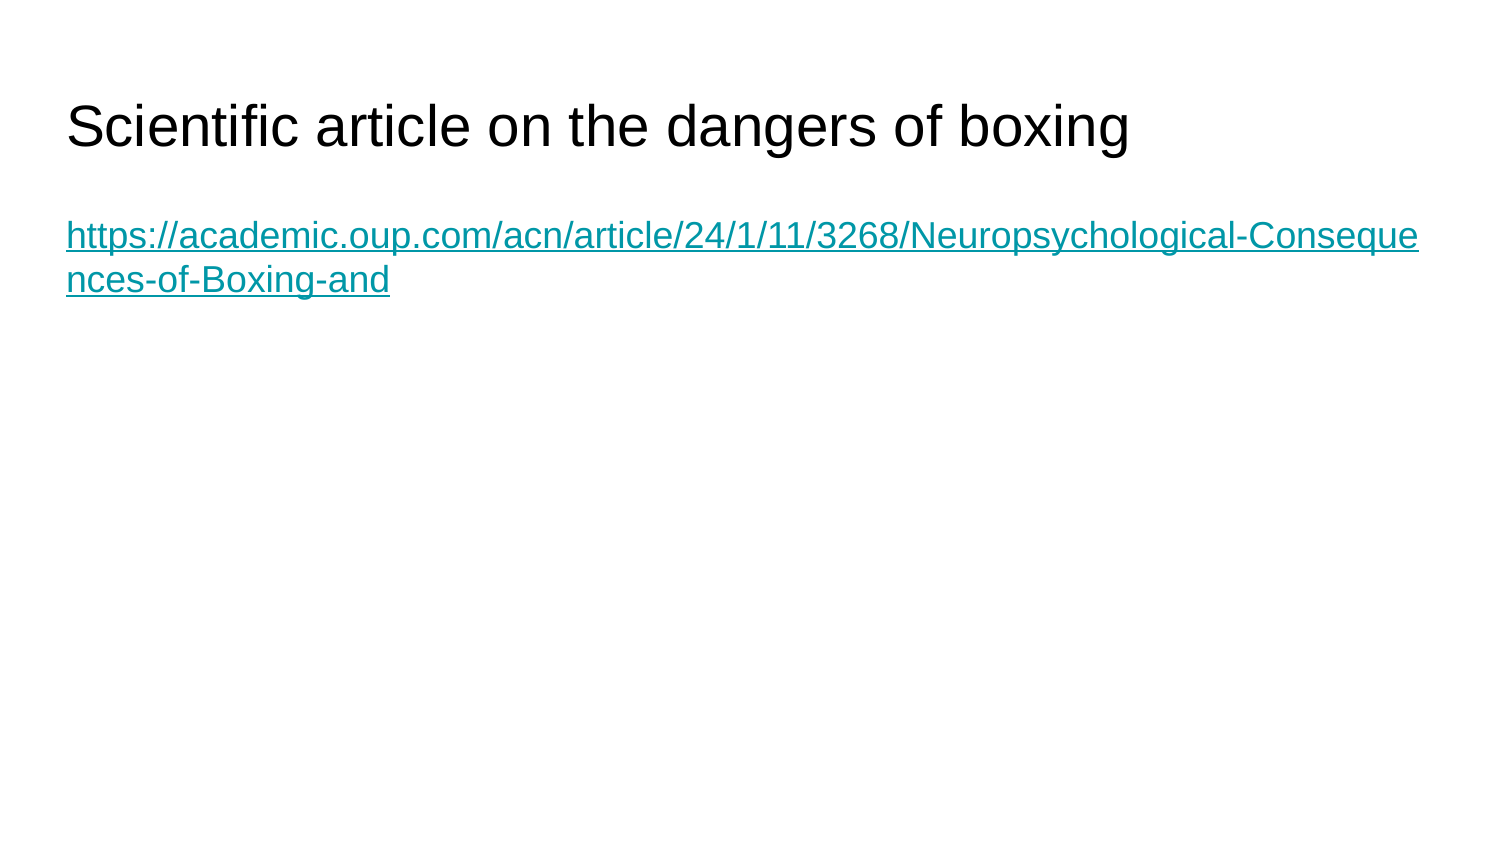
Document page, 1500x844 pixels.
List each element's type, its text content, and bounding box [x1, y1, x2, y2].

list https://academic.oup.com/acn/article/24/1/11/3268/Neuropsychological-Consequences-of-Boxing-and [51, 189, 1449, 750]
title Scientific article on the dangers of boxing [51, 72, 1449, 167]
